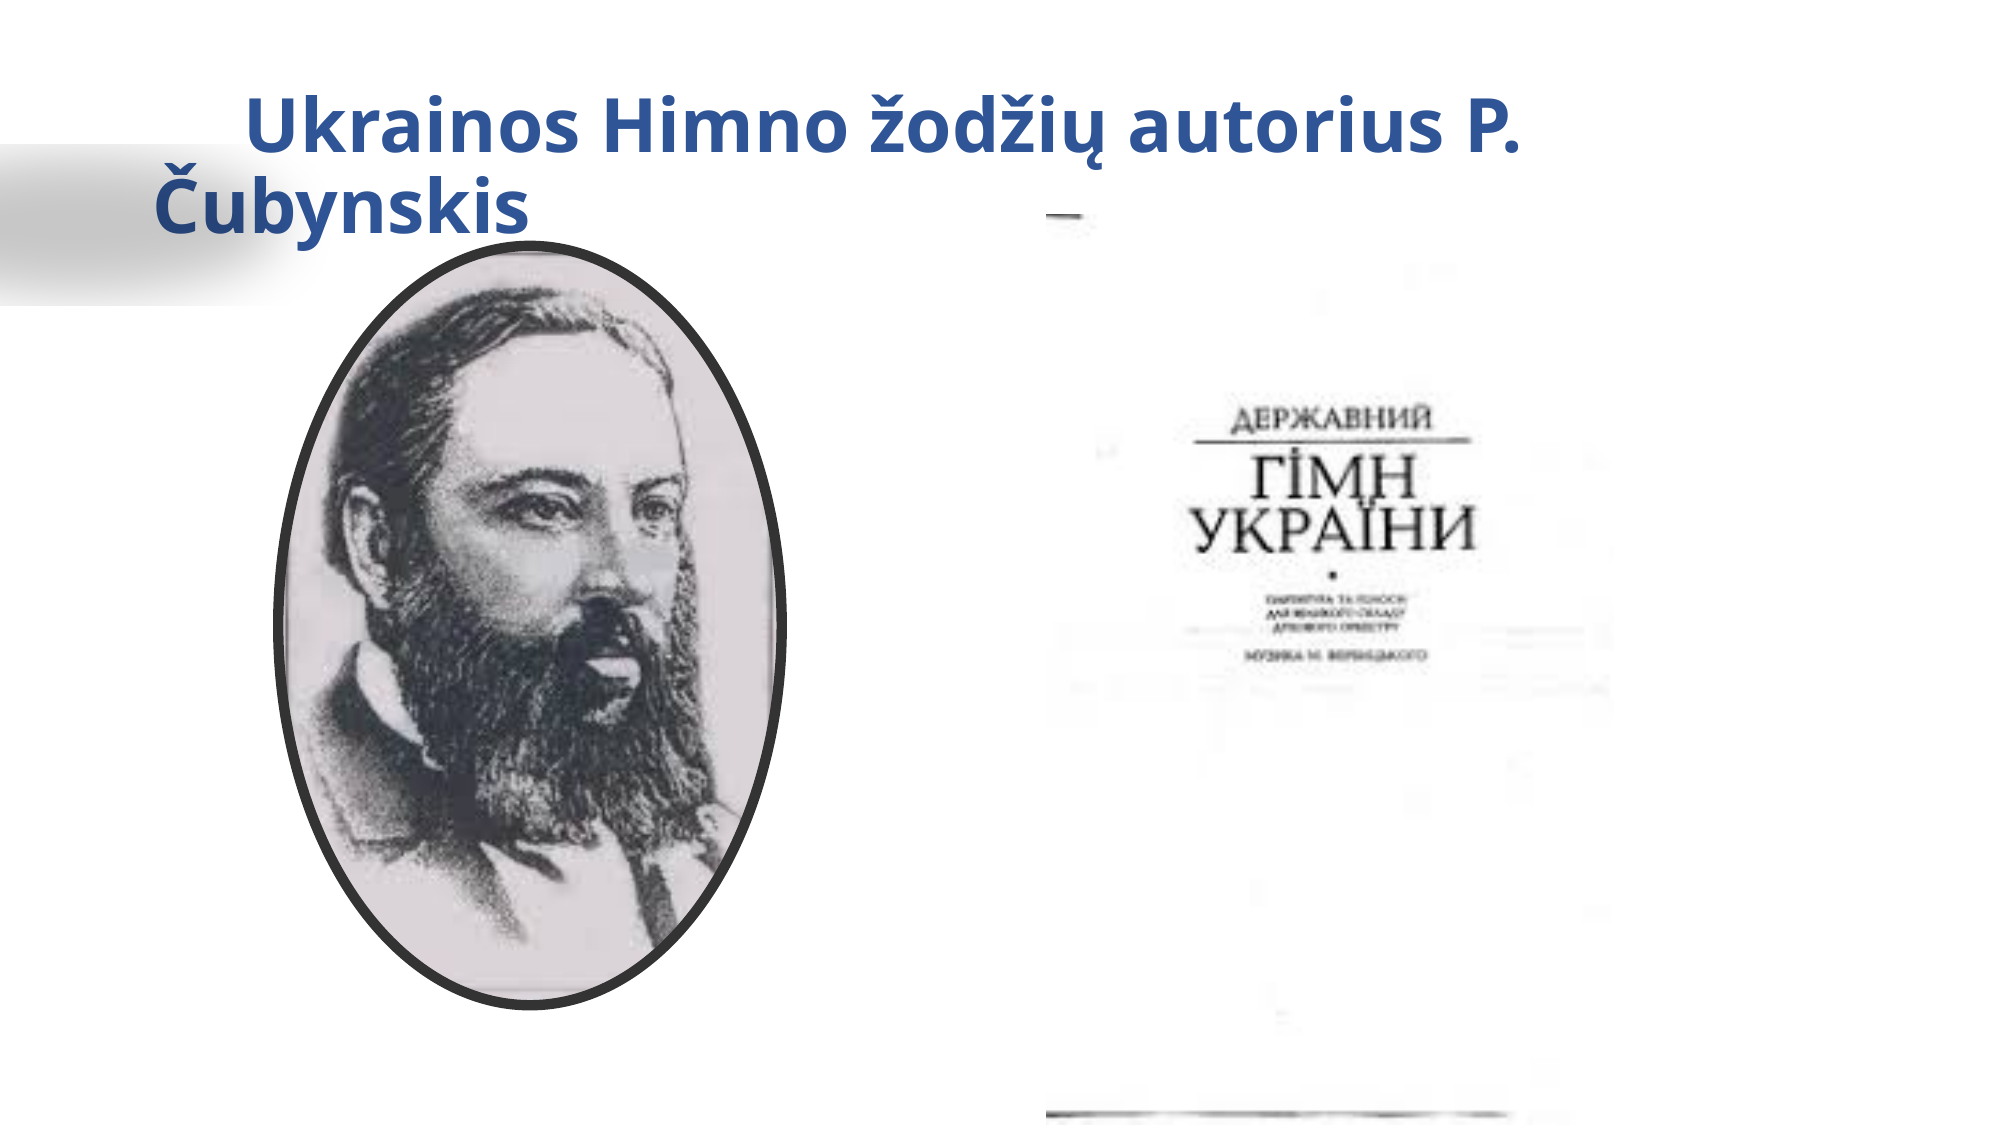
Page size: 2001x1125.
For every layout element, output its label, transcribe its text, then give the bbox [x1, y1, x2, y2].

title Ukrainos Himno žodžių autorius P. Čubynskis [137, 59, 1863, 278]
picture [1046, 214, 1614, 1125]
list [278, 245, 782, 1006]
